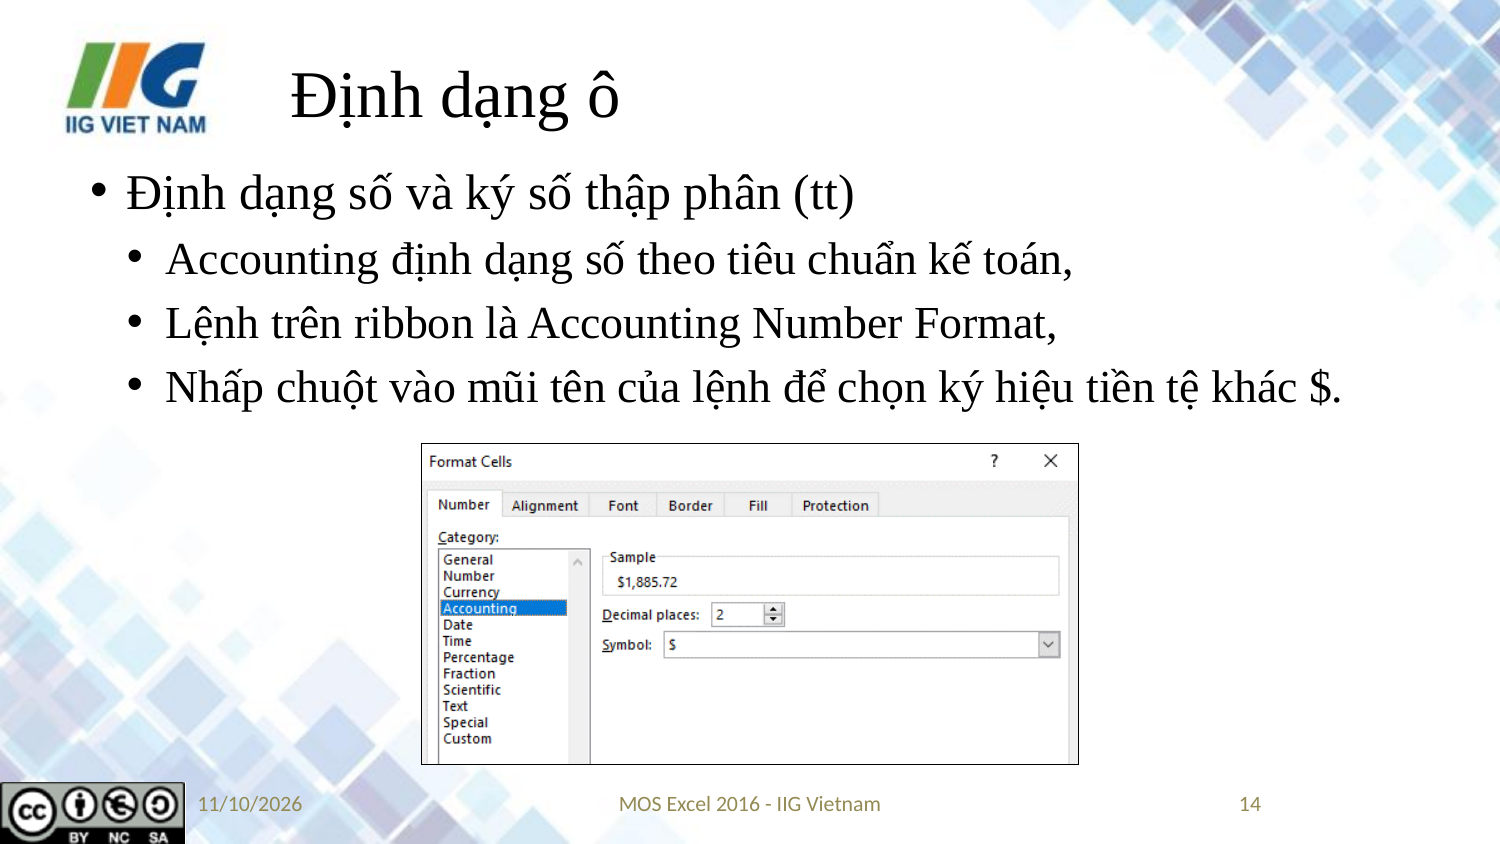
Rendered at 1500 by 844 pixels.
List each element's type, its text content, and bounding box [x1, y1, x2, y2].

slide_number 14 [1074, 782, 1425, 828]
title Định dạng ô [275, 46, 1425, 135]
picture [0, 0, 1500, 844]
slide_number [75, 782, 425, 828]
footer MOS Excel 2016 - IIG Vietnam [512, 782, 988, 828]
list Định dạng số và ký số thập phân (tt) Accounting định dạng số theo tiêu chuẩn kế toán, Lệnh trên ribbon là Accounting Number Format, Nhấp chuột vào mũi tên của lệnh để chọn ký hiệu tiền tệ khác $. [75, 151, 1394, 747]
